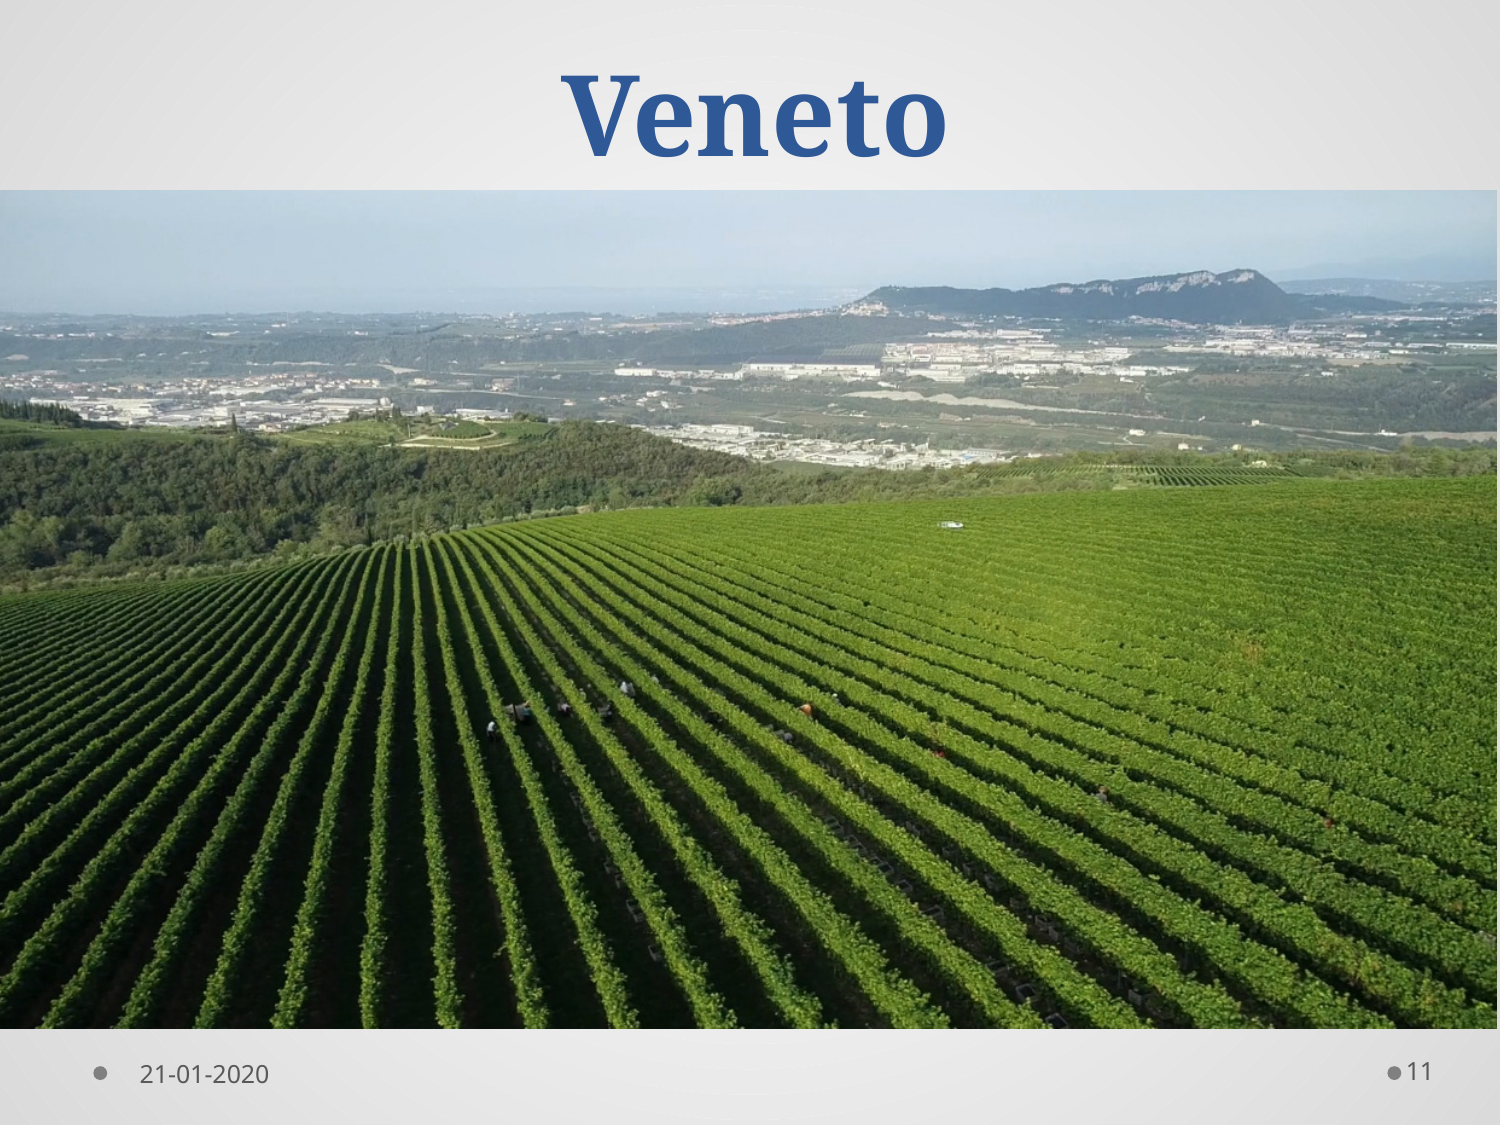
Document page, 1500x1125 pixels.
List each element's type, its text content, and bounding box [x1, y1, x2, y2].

picture [0, 190, 1497, 1029]
title Veneto [171, 78, 1341, 187]
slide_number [0, 1043, 278, 1104]
slide_number 11 [1401, 1042, 1494, 1103]
